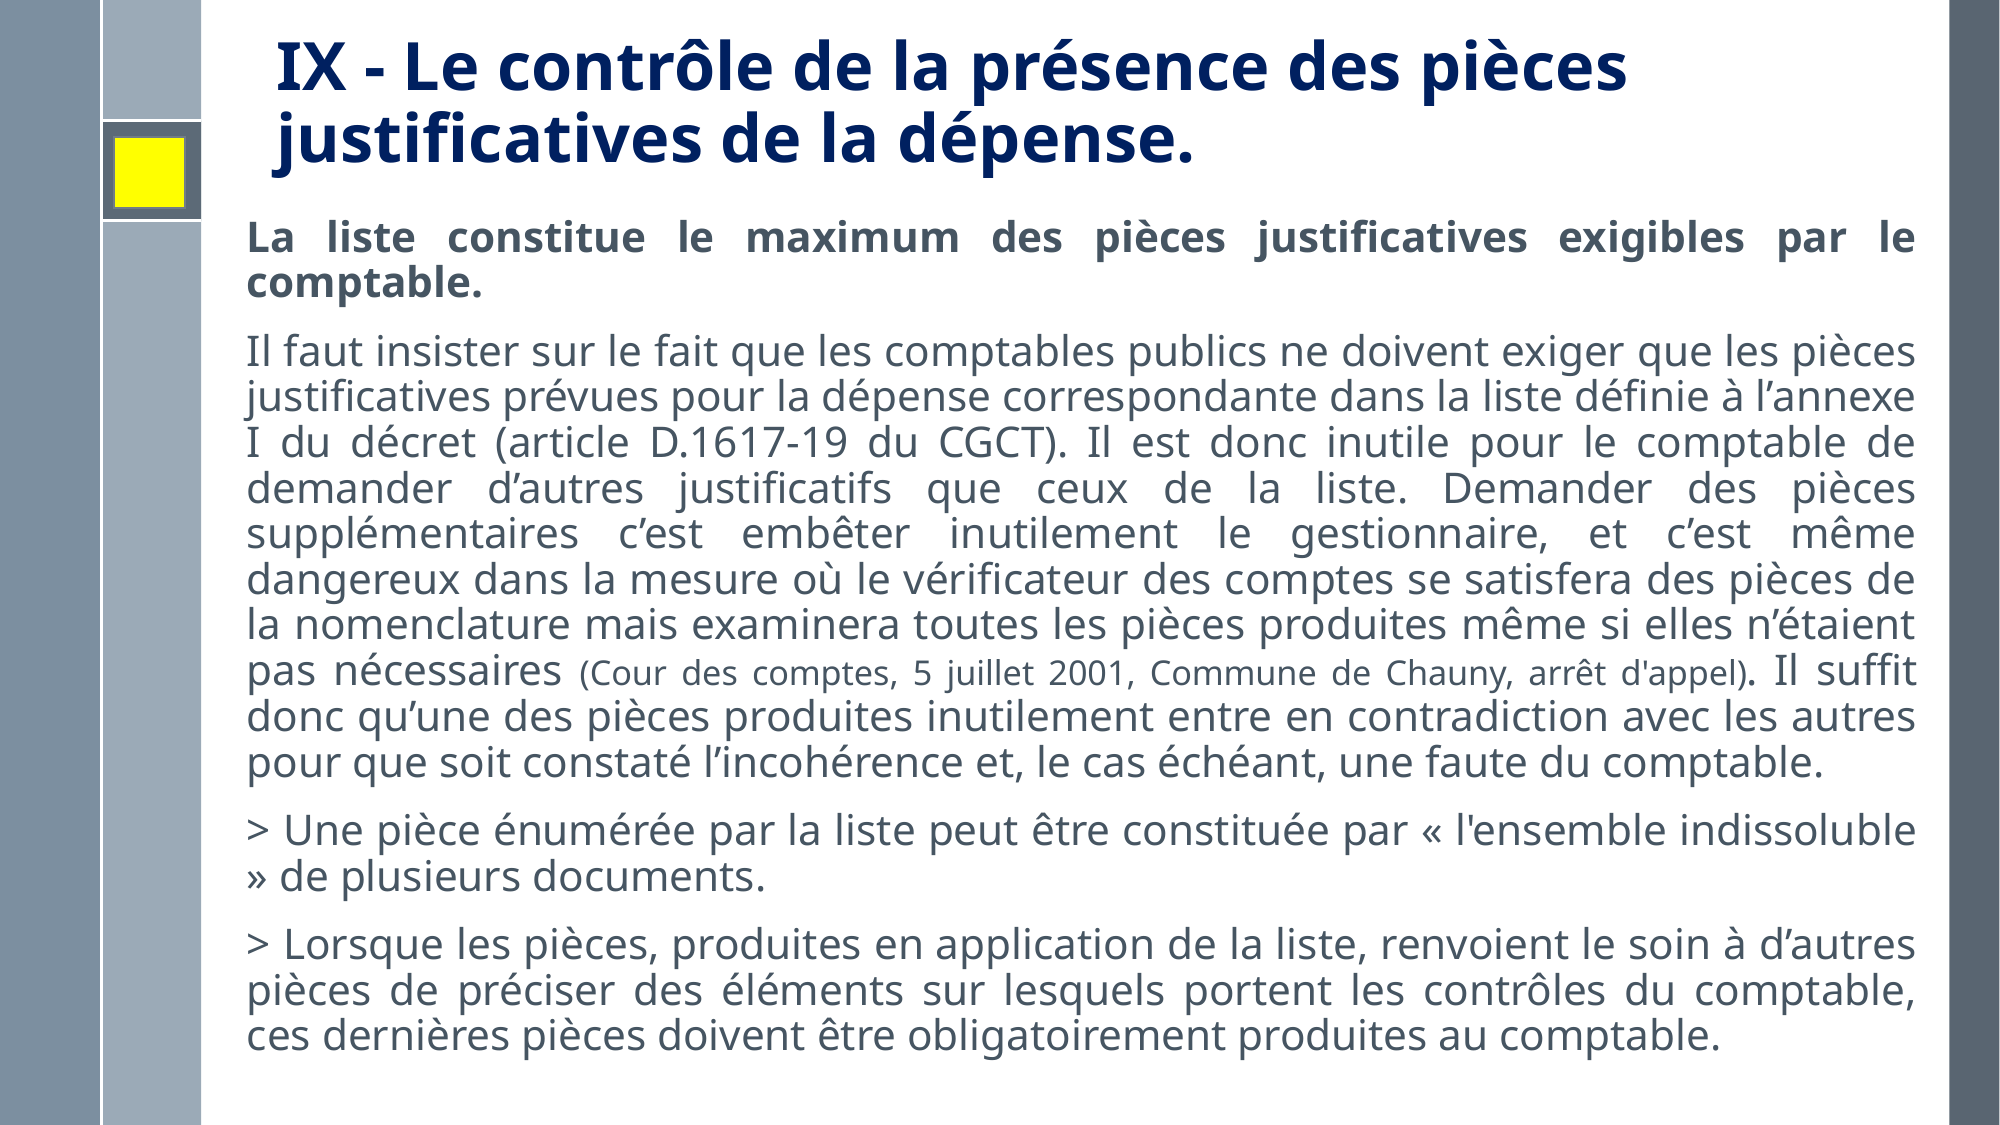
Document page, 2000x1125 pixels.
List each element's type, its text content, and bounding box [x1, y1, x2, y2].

title IX - Le contrôle de la présence des pièces justificatives de la dépense. [261, 29, 1867, 185]
list La liste constitue le maximum des pièces justificatives exigibles par le comptable. Il faut insister sur le fait que les comptables publics ne doivent exiger que les pièces justificatives prévues pour la dépense correspondante dans la liste définie à l’annexe I du décret (article D.1617-19 du CGCT). Il est donc inutile pour le comptable de demander d’autres justificatifs que ceux de la liste. Demander des pièces supplémentaires c’est embêter inutilement le gestionnaire, et c’est même dangereux dans la mesure où le vérificateur des comptes se satisfera des pièces de la nomenclature mais examinera toutes les pièces produites même si elles n’étaient pas nécessaires (Cour des comptes, 5 juillet 2001, Commune de Chauny, arrêt d'appel). Il suffit donc qu’une des pièces produites inutilement entre en contradiction avec les autres pour que soit constaté l’incohérence et, le cas échéant, une faute du comptable. > Une pièce énumérée par la liste peut être constituée par « l'ensemble indissoluble » de plusieurs documents. > Lorsque les pièces, produites en application de la liste, renvoient le soin à d’autres pièces de préciser des éléments sur lesquels portent les contrôles du comptable, ces dernières pièces doivent être obligatoirement produites au comptable. [231, 208, 1933, 1094]
text_box [113, 136, 186, 209]
